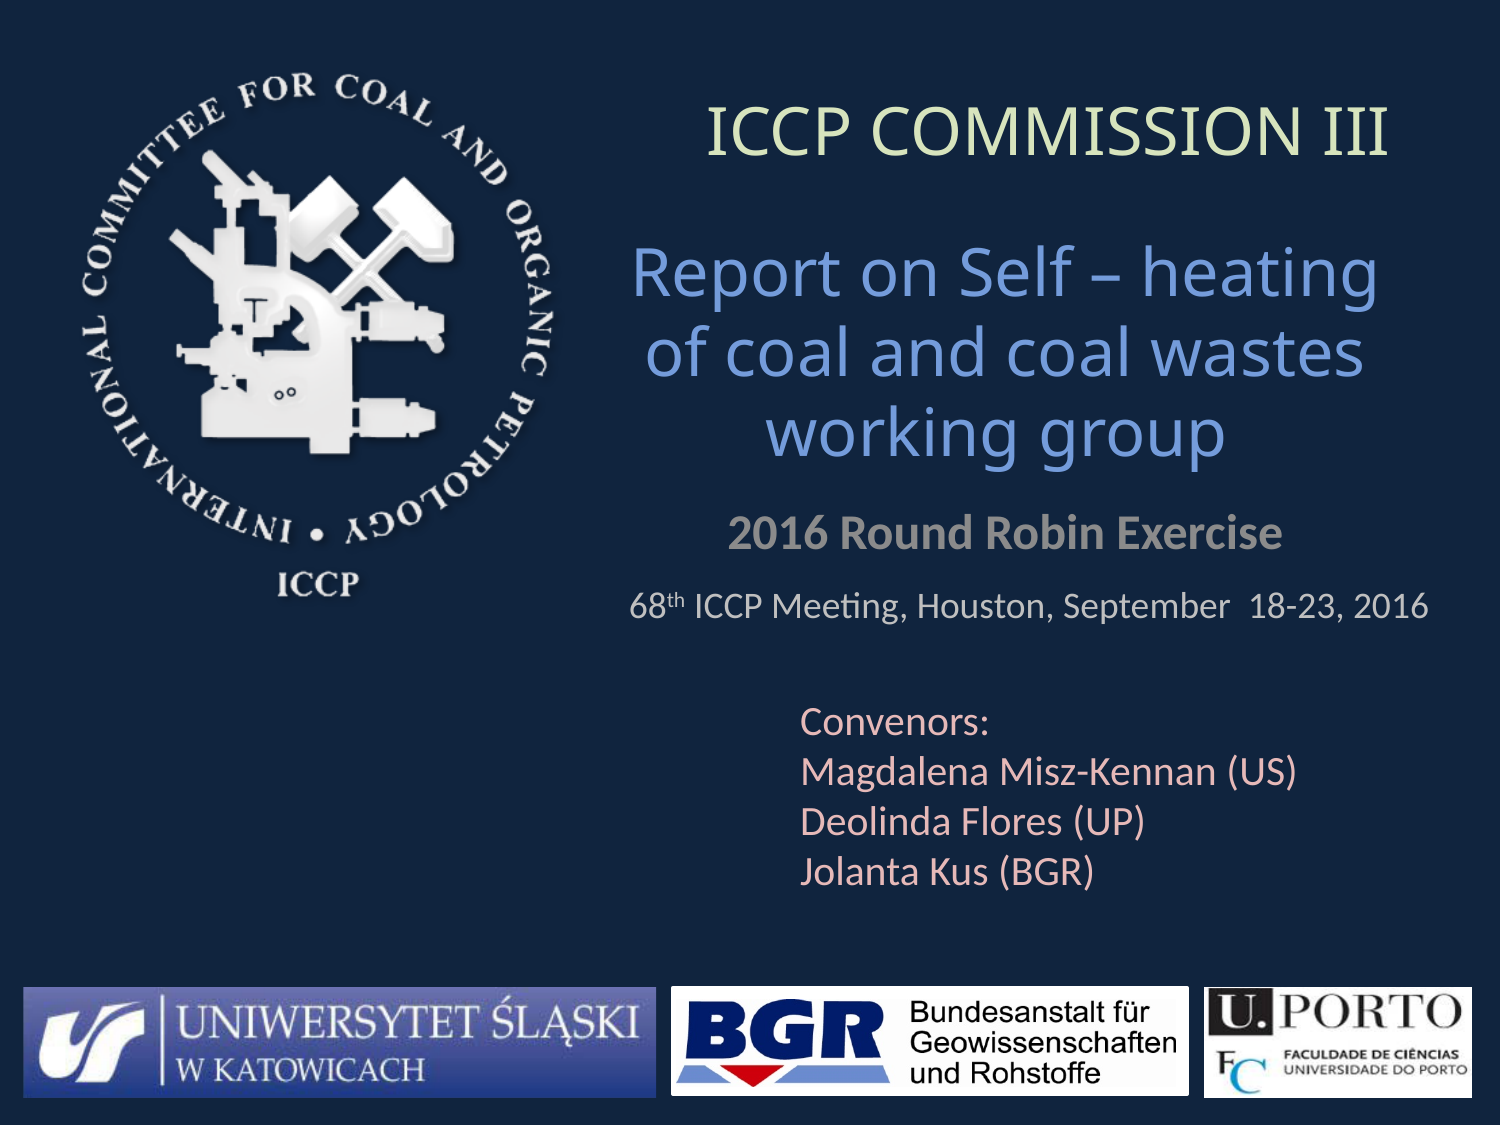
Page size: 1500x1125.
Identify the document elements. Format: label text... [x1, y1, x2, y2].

picture [676, 999, 1176, 1088]
picture [70, 54, 566, 606]
picture [1204, 987, 1472, 1098]
text_box Convenors: Magdalena Misz-Kennan (US) Deolinda Flores (UP) Jolanta Kus (BGR) [785, 686, 1360, 902]
text_box [671, 986, 1189, 1096]
title Report on Self – heating of coal and coal wastes working group [575, 196, 1422, 503]
subtitle 2016 Round Robin Exercise [666, 491, 1388, 574]
text_box 68th ICCP Meeting, Houston, September 18-23, 2016 [614, 574, 1459, 634]
picture [23, 987, 657, 1098]
text_box ICCP COMMISSION III [492, 23, 1407, 176]
